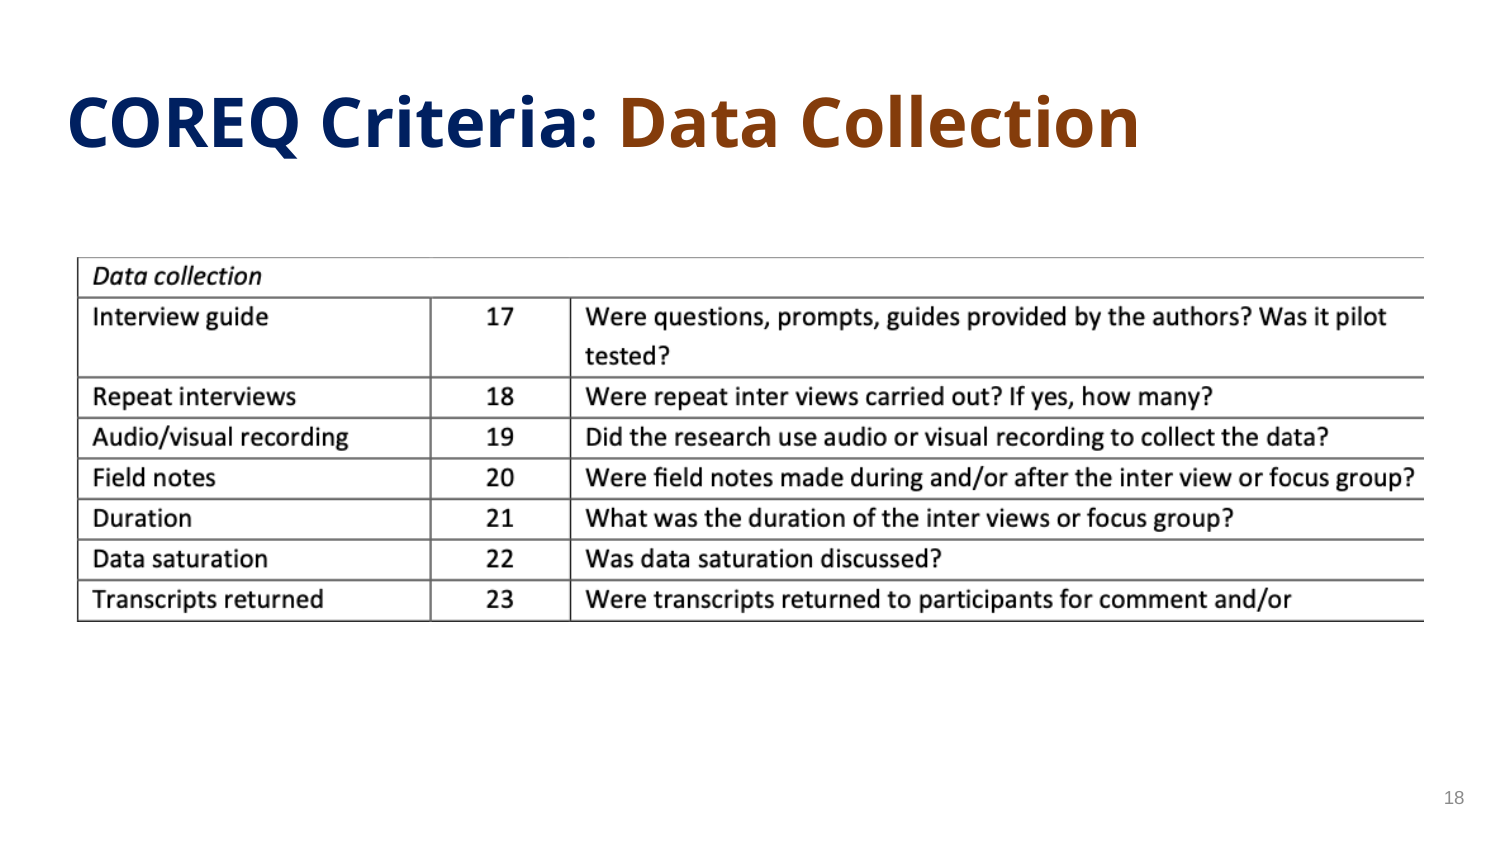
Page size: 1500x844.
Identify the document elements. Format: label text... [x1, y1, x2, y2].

title COREQ Criteria: Data Collection [51, 72, 1449, 189]
picture [76, 257, 1424, 622]
slide_number 18 [1389, 764, 1480, 830]
